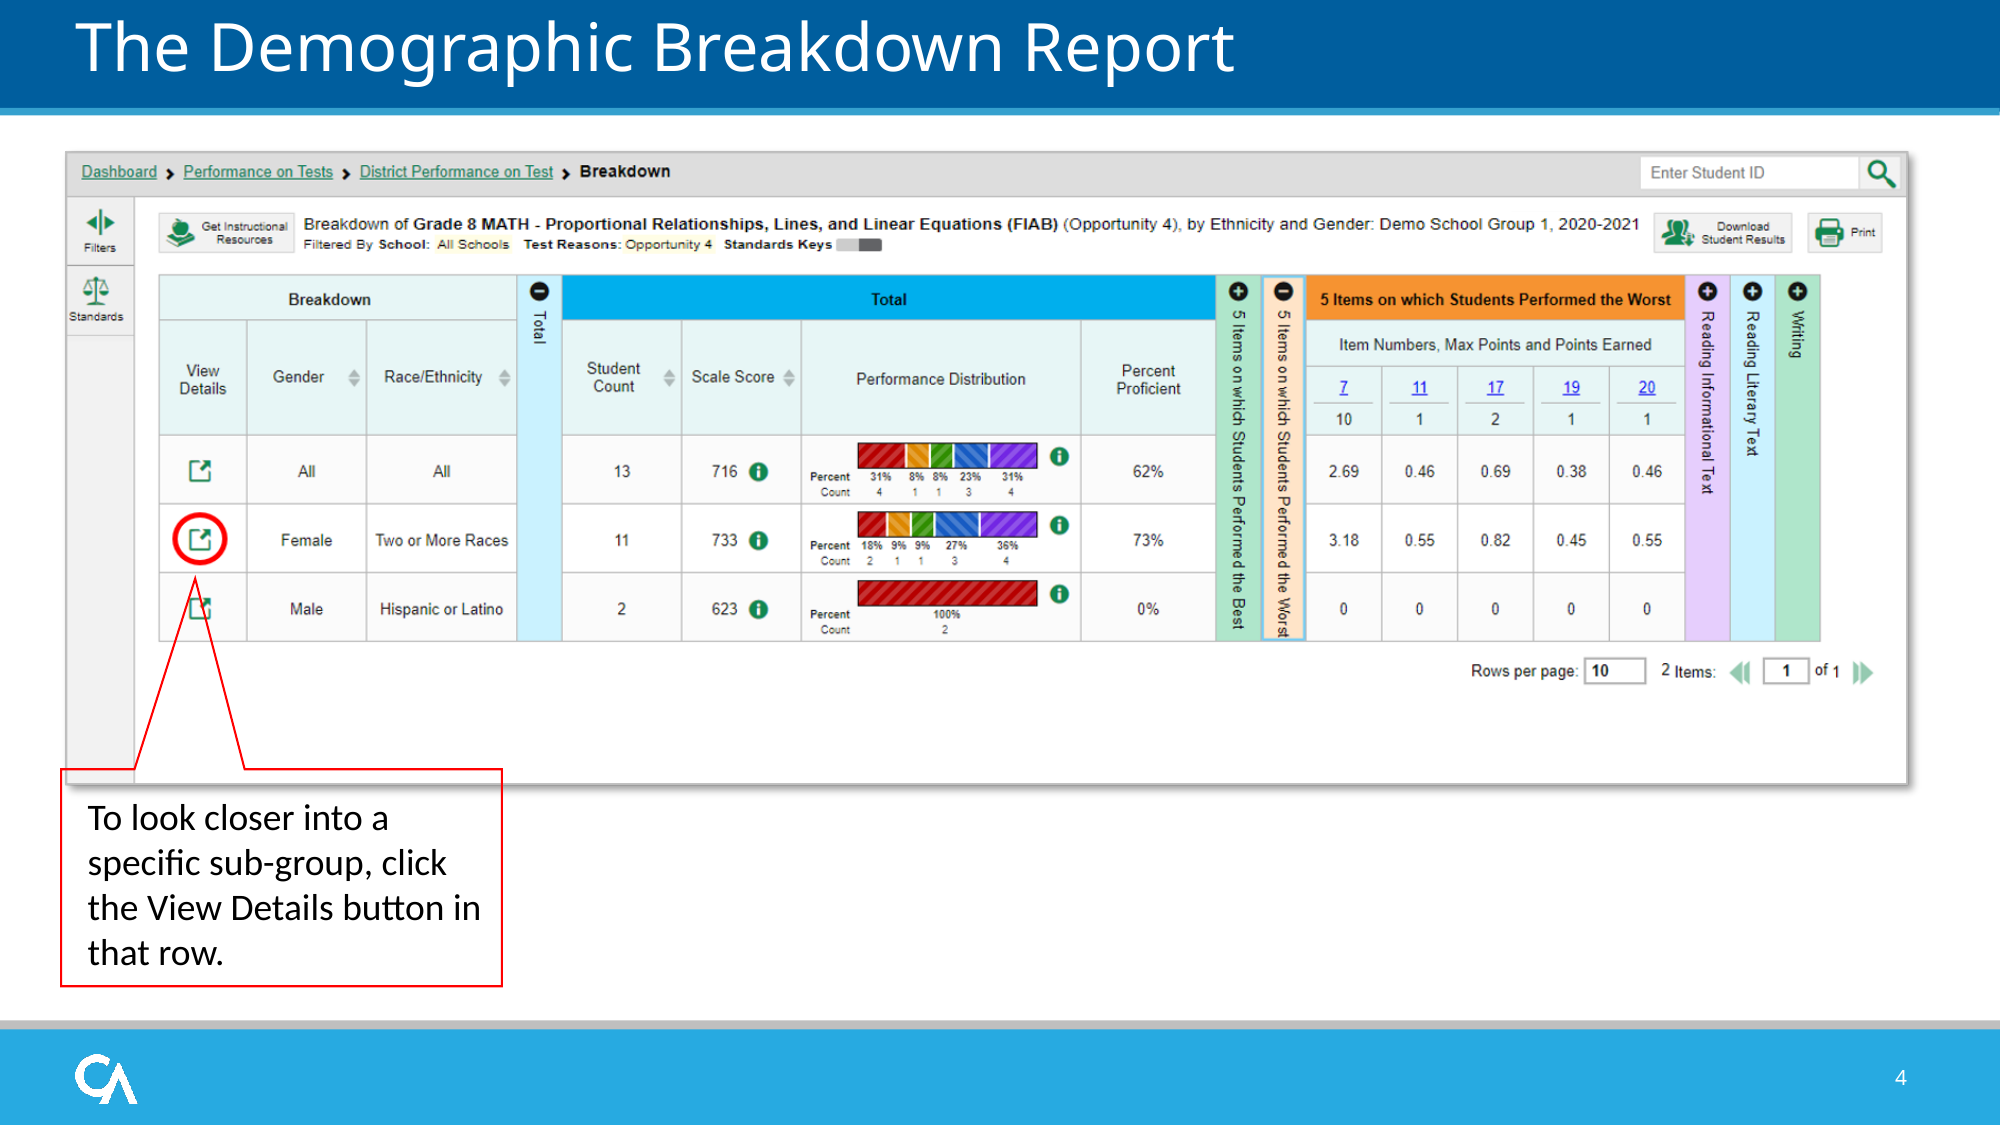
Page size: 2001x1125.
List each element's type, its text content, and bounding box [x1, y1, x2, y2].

picture [75, 1054, 138, 1104]
text_box To look closer into a specific sub-group, click the View Details button in that row. [72, 799, 502, 1026]
picture [61, 147, 1922, 799]
text_box 4 [1880, 1056, 1956, 1097]
text_box The Demographic Breakdown Report [61, 0, 1774, 93]
text_box [60, 768, 72, 988]
